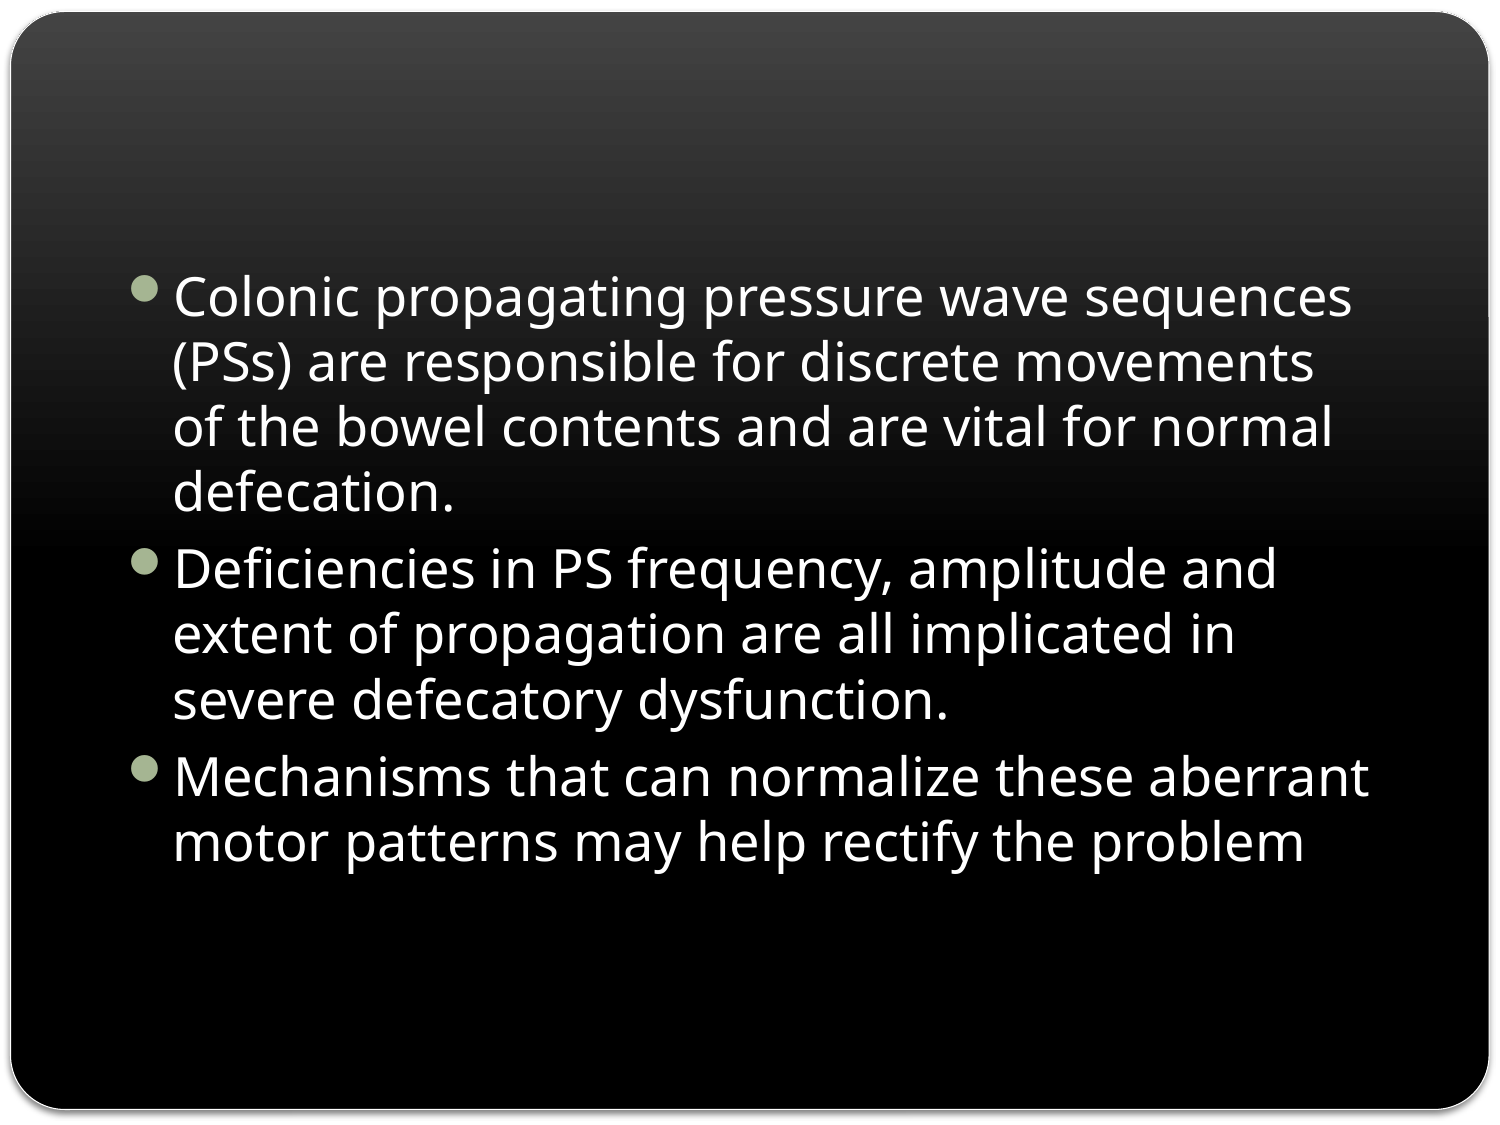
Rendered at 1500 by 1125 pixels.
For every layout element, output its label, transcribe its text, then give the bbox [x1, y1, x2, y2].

list Colonic propagating pressure wave sequences (PSs) are responsible for discrete movements of the bowel contents and are vital for normal defecation. Deficiencies in PS frequency, amplitude and extent of propagation are all implicated in severe defecatory dysfunction. Mechanisms that can normalize these aberrant motor patterns may help rectify the problem [112, 254, 1388, 1005]
